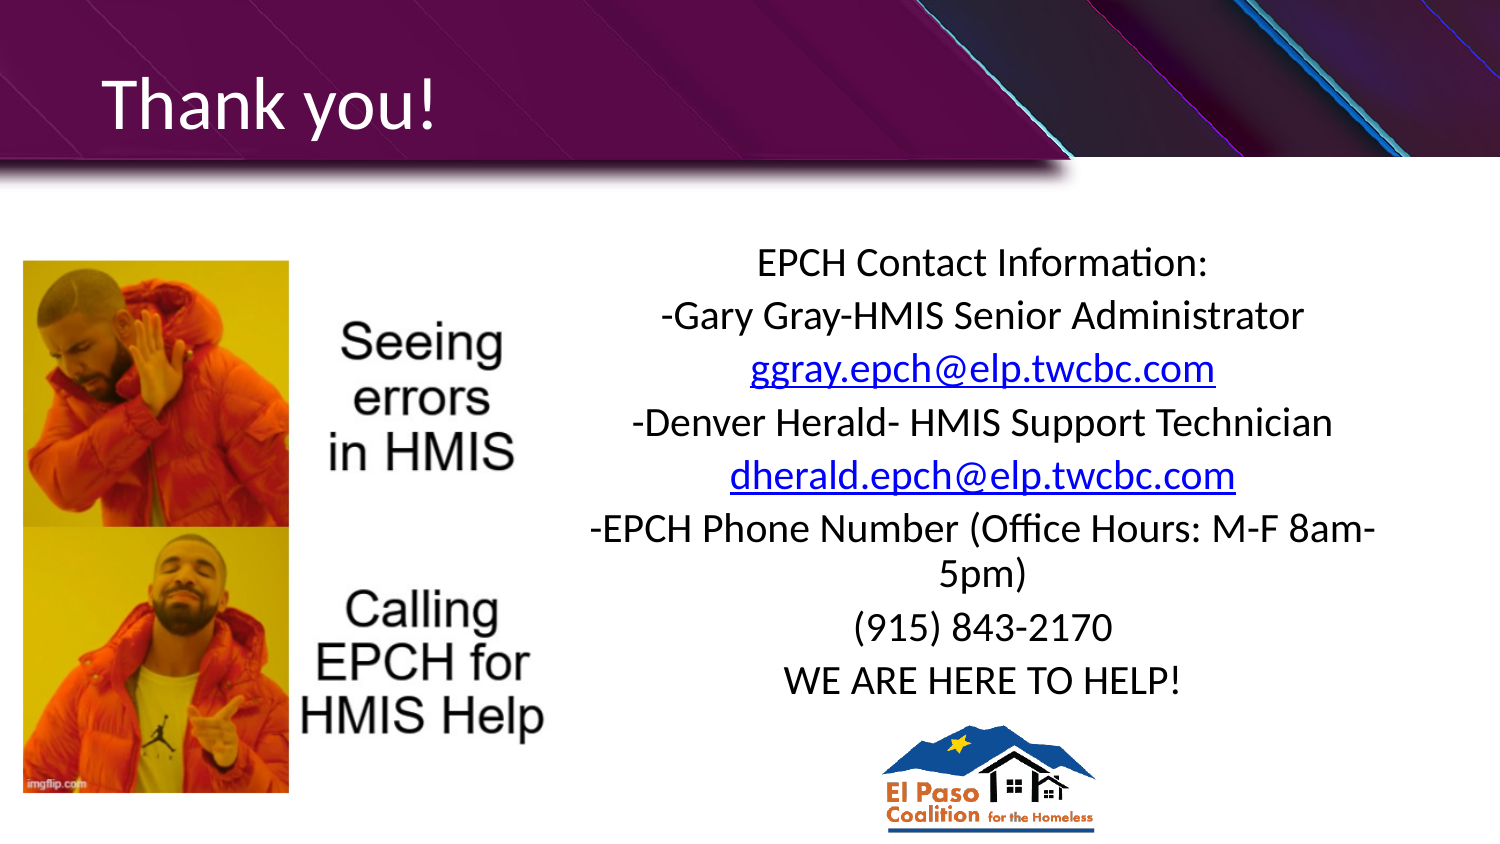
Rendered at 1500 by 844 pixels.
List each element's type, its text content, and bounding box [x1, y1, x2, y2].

list EPCH Contact Information: -Gary Gray-HMIS Senior Administrator ggray.epch@elp.twcbc.com -Denver Herald- HMIS Support Technician dherald.epch@elp.twcbc.com -EPCH Phone Number (Office Hours: M-F 8am-5pm) (915) 843-2170 WE ARE HERE TO HELP! [555, 232, 1411, 807]
picture [0, 0, 1500, 844]
title Thank you! [86, 37, 1414, 163]
